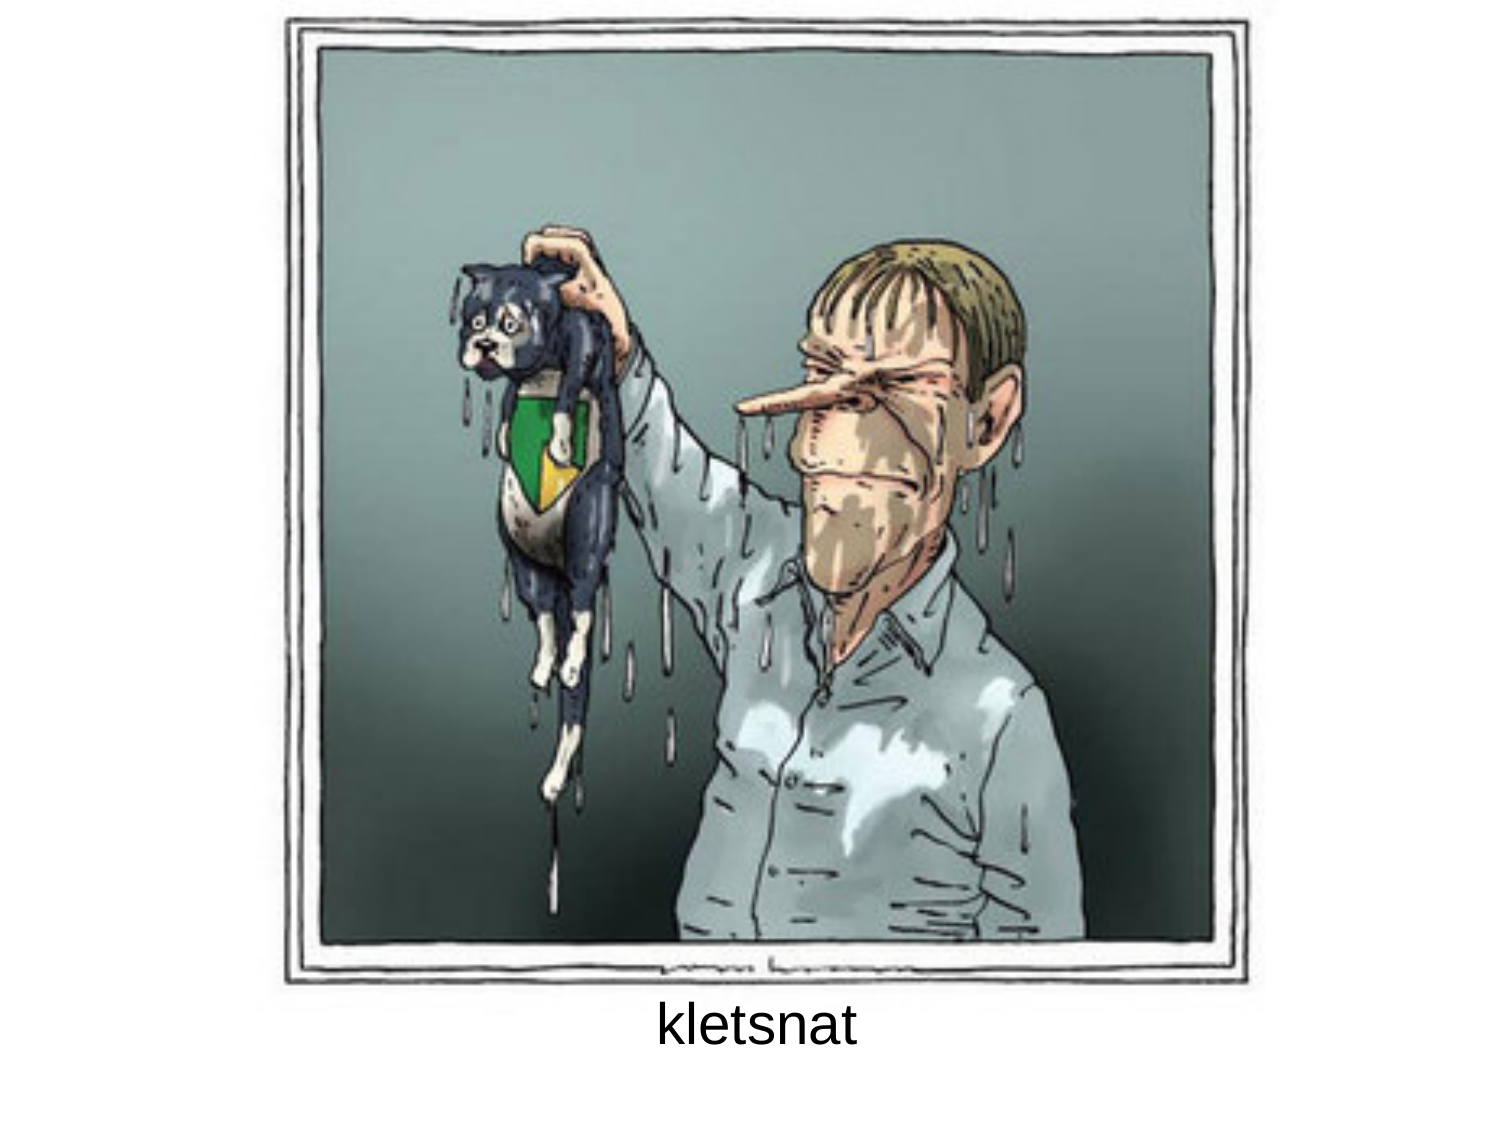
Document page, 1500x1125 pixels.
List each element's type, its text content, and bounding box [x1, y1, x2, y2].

text_box kletsnat [641, 1024, 873, 1064]
picture [253, 0, 1282, 1015]
